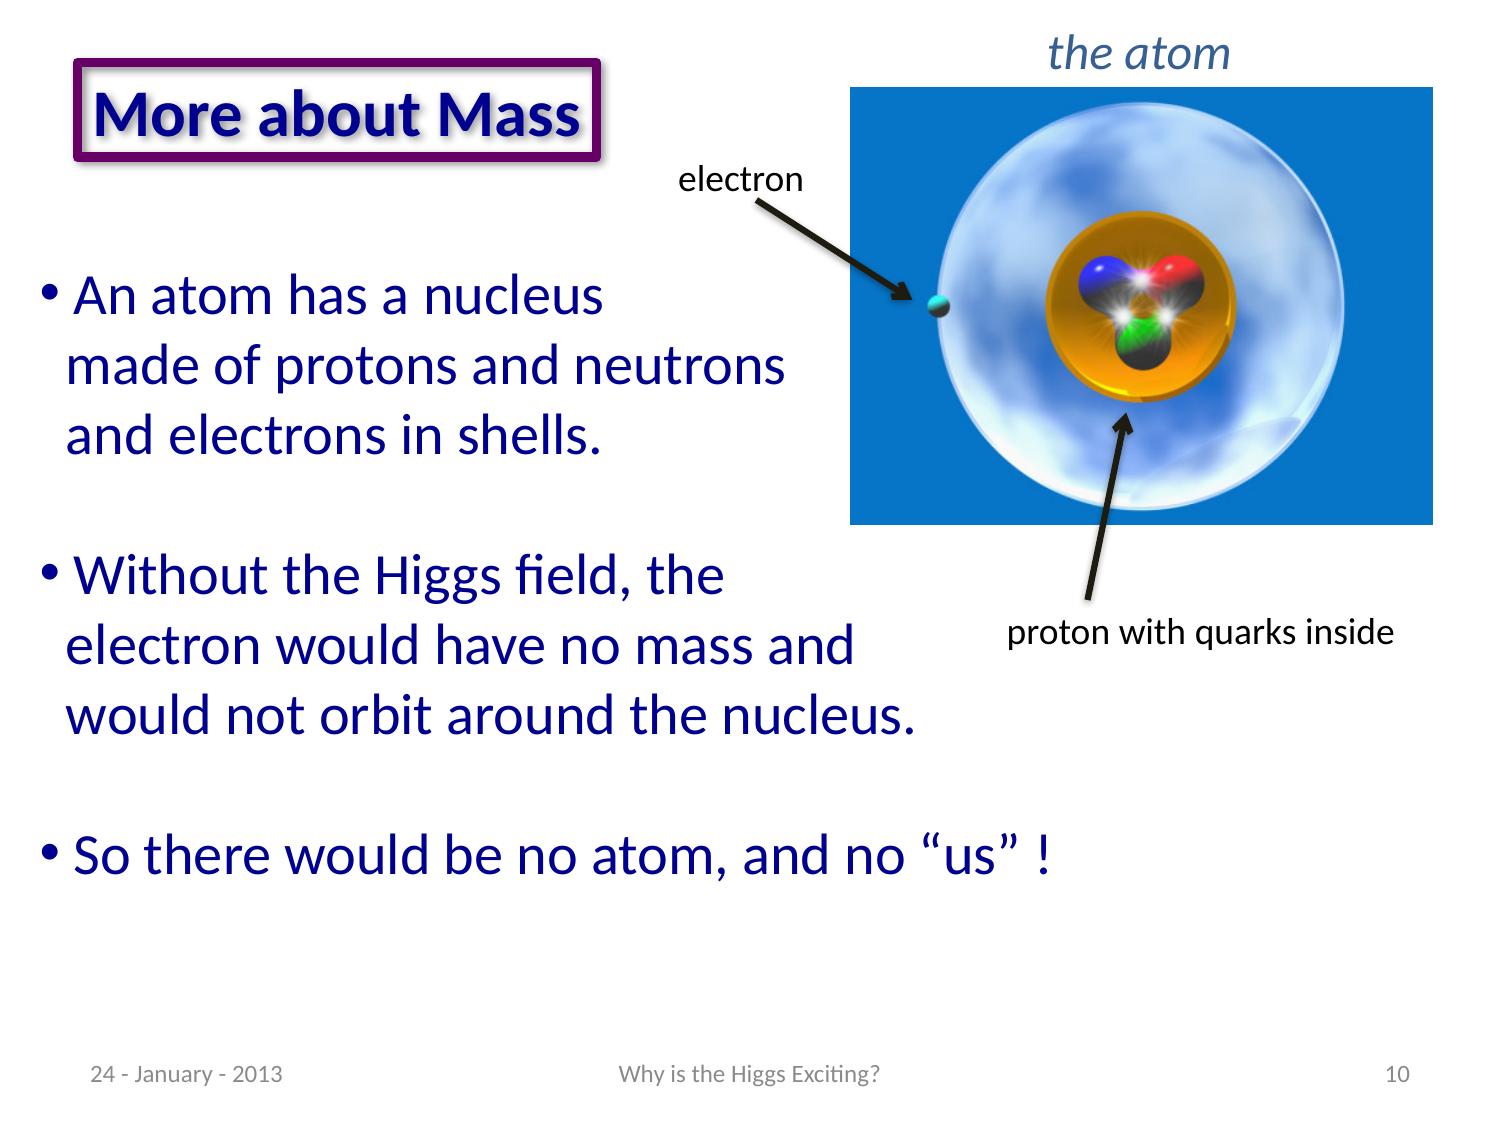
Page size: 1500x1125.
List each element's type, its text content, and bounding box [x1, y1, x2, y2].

text_box electron [663, 146, 820, 207]
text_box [756, 199, 913, 301]
text_box More about Mass [77, 62, 597, 158]
text_box An atom has a nucleus made of protons and neutrons and electrons in shells. Without the Higgs field, the electron would have no mass and would not orbit around the nucleus. So there would be no atom, and no “us” ! [24, 248, 1463, 894]
picture [850, 87, 1434, 526]
footer Why is the Higgs Exciting? [512, 1042, 988, 1103]
slide_number 24 - January - 2013 [75, 1042, 425, 1103]
slide_number 10 [1074, 1042, 1425, 1103]
text_box the atom [1032, 11, 1247, 85]
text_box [1012, 486, 1201, 526]
